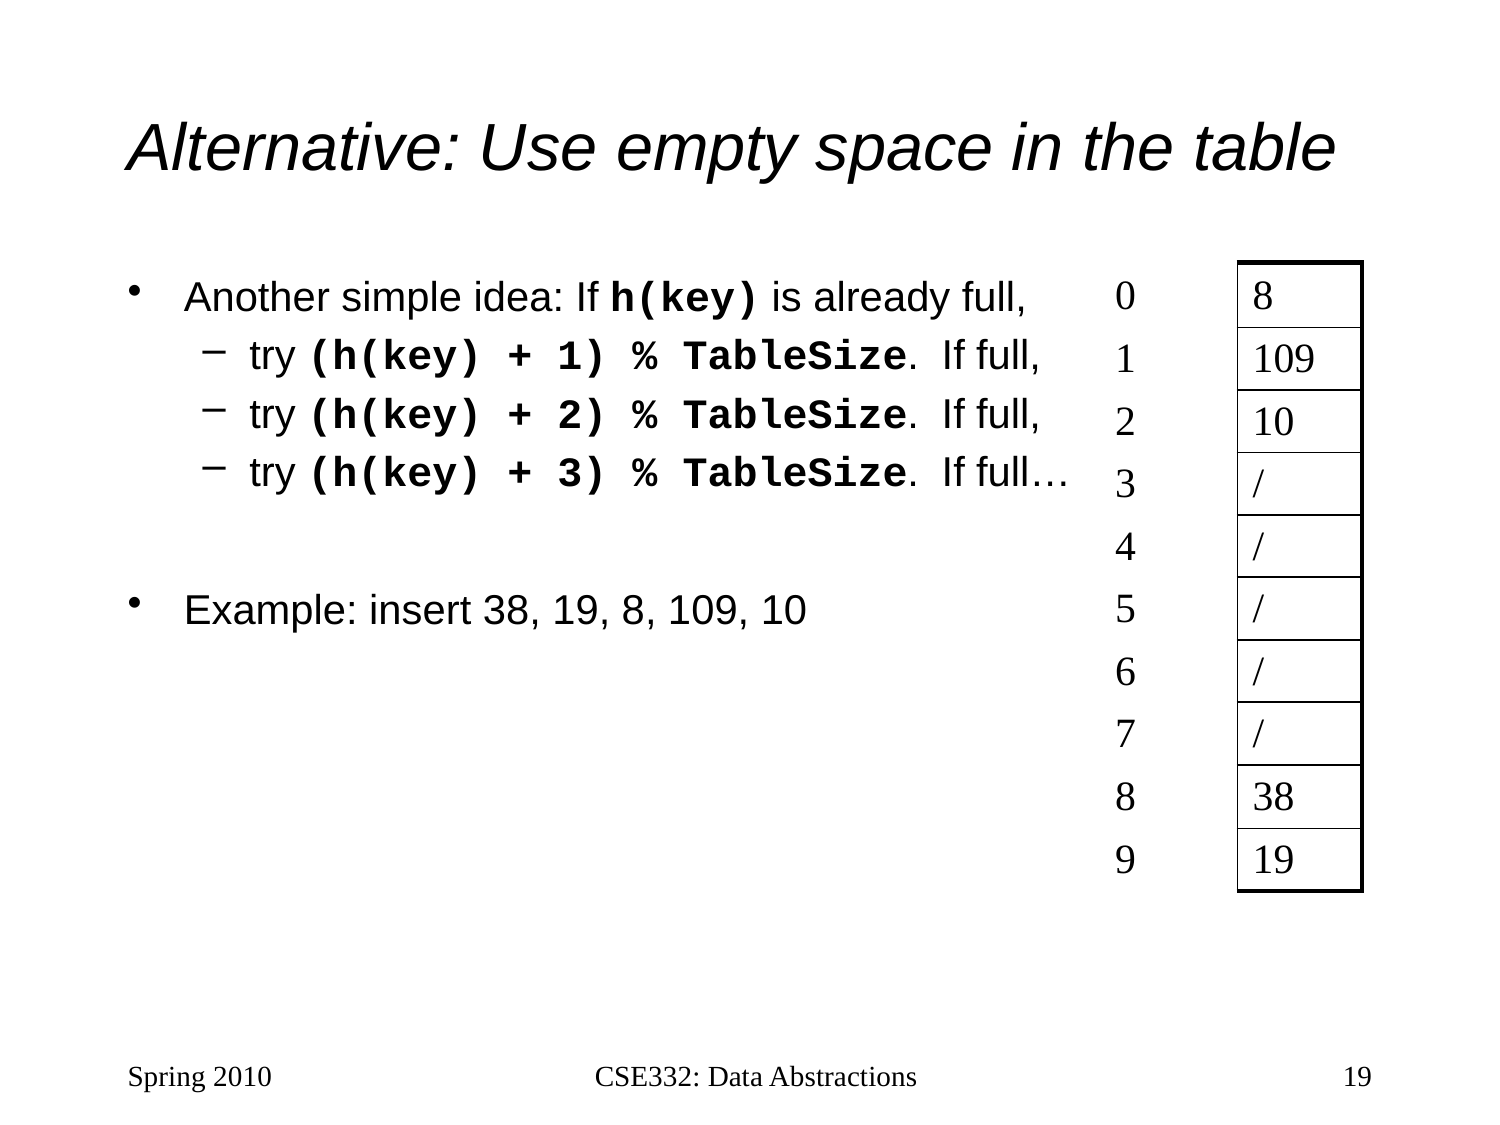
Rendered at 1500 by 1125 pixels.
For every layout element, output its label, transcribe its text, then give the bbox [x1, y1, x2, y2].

slide_number Spring 2010 [112, 1049, 426, 1125]
list Another simple idea: If h(key) is already full, try (h(key) + 1) % TableSize. If full, try (h(key) + 2) % TableSize. If full, try (h(key) + 3) % TableSize. If full… Example: insert 38, 19, 8, 109, 10 [112, 262, 1388, 1001]
title Alternative: Use empty space in the table [112, 49, 1388, 238]
footer CSE332: Data Abstractions [474, 1049, 1038, 1125]
slide_number 19 [1074, 1049, 1388, 1125]
